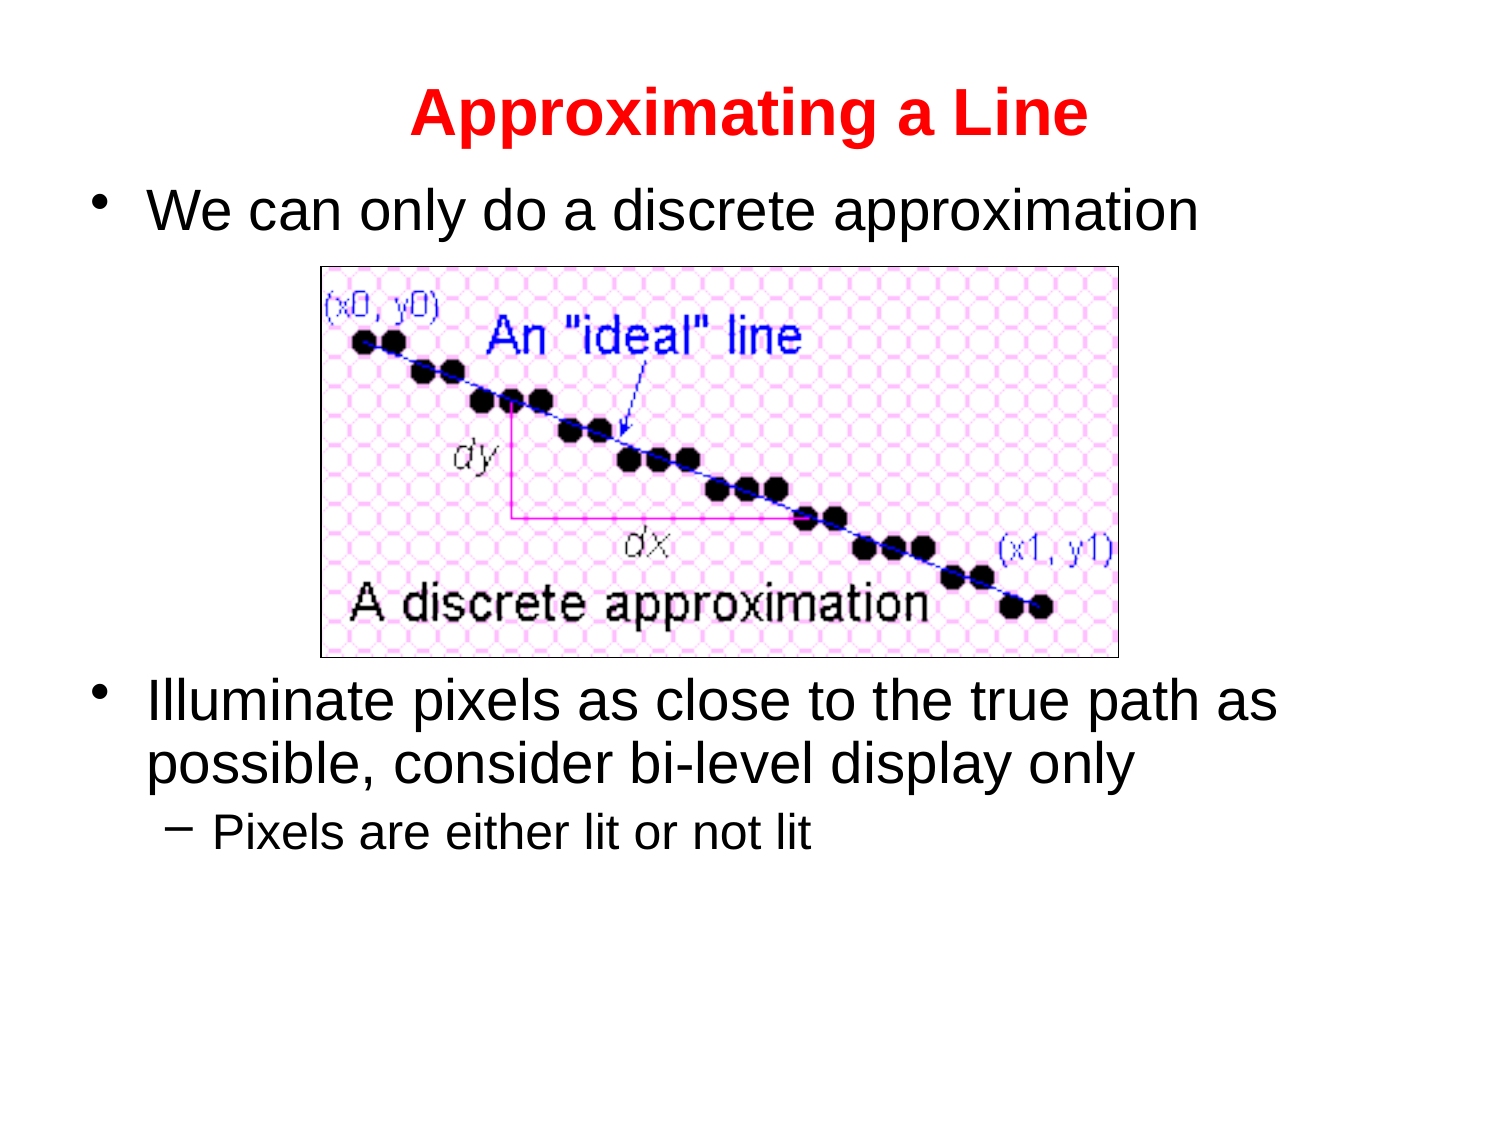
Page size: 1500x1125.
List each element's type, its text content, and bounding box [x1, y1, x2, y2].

picture [321, 266, 1119, 658]
list We can only do a discrete approximation Illuminate pixels as close to the true path as possible, consider bi-level display only Pixels are either lit or not lit [75, 172, 1425, 1005]
title Approximating a Line [75, 45, 1425, 172]
